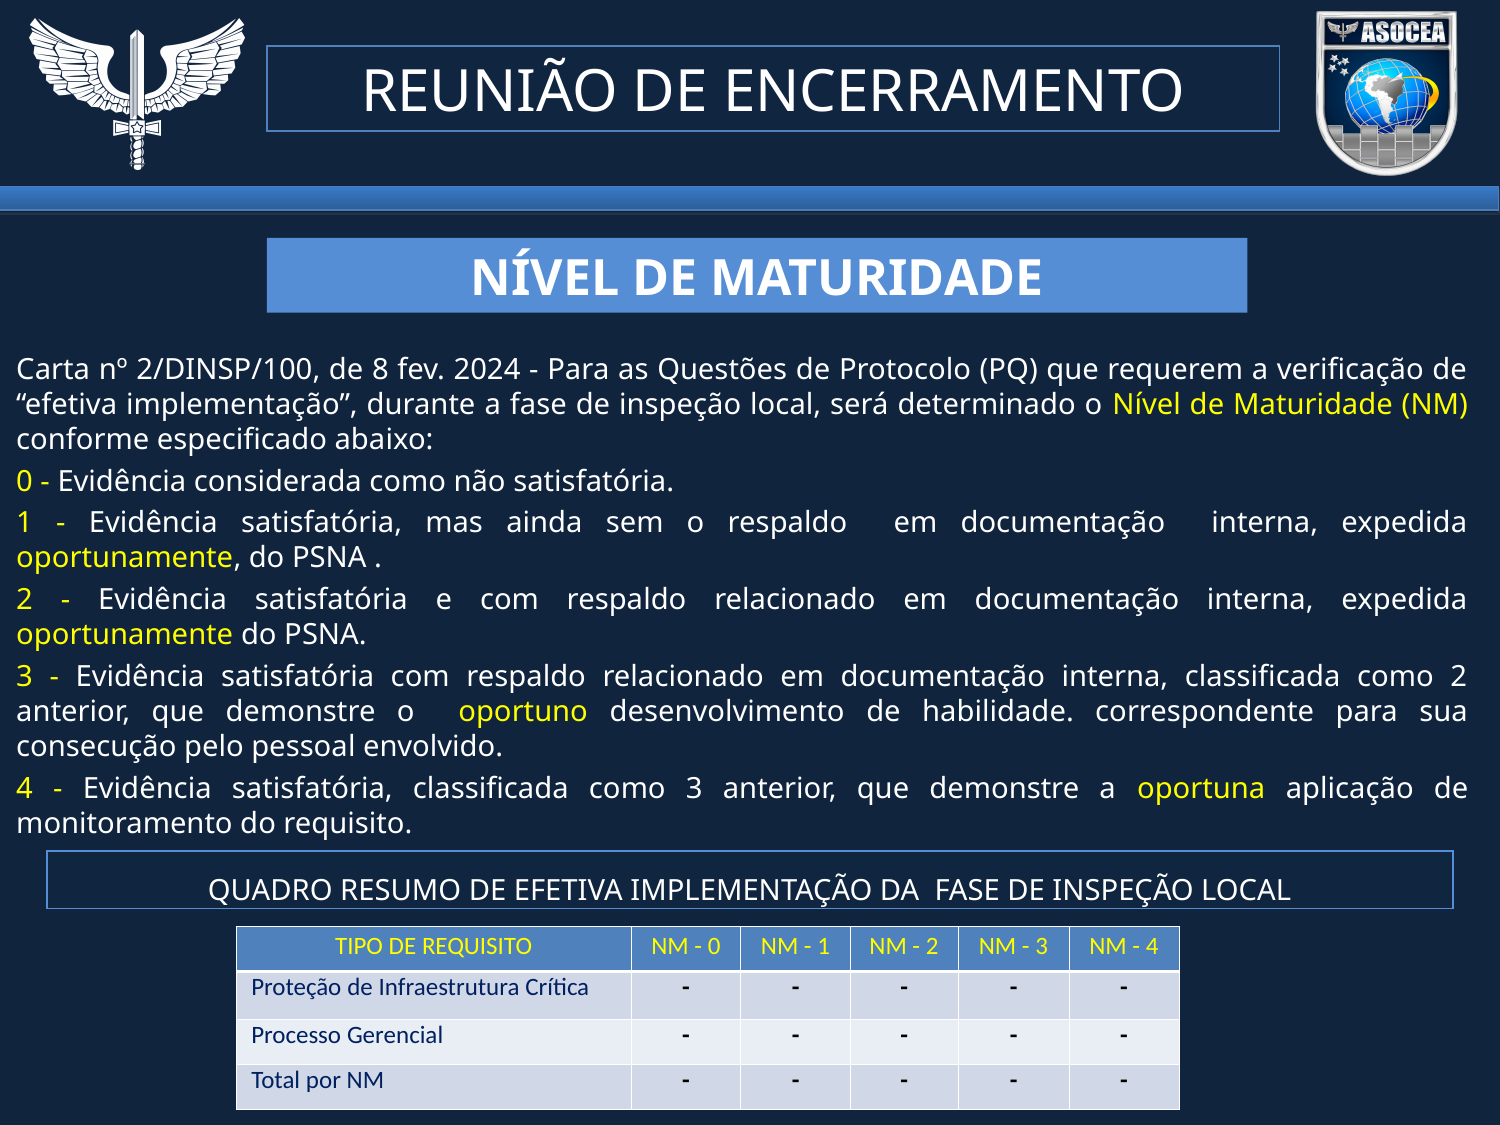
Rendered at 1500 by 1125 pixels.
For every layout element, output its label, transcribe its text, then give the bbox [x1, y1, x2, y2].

table_cell Proteção de Infraestrutura Crítica [237, 973, 631, 1019]
table_header TIPO DE REQUISITO [237, 927, 631, 970]
text_box NÍVEL DE MATURIDADE [266, 237, 1248, 313]
table_header NM - 1 [741, 927, 850, 970]
text_box Carta nº 2/DINSP/100, de 8 fev. 2024 - Para as Questões de Protocolo (PQ) que requerem a verificação de “efetiva implementação”, durante a fase de inspeção local, será determinado o Nível de Maturidade (NM) conforme especificado abaixo: 0 - Evidência considerada como não satisfatória. 1 - Evidência satisfatória, mas ainda sem o respaldo em documentação interna, expedida oportunamente, do PSNA . 2 - Evidência satisfatória e com respaldo relacionado em documentação interna, expedida oportunamente do PSNA. 3 - Evidência satisfatória com respaldo relacionado em documentação interna, classificada como 2 anterior, que demonstre o oportuno desenvolvimento de habilidade. correspondente para sua consecução pelo pessoal envolvido. 4 - Evidência satisfatória, classificada como 3 anterior, que demonstre a oportuna aplicação de monitoramento do requisito. [1, 342, 1484, 847]
table_cell - [959, 1065, 1069, 1109]
table_cell - [1070, 973, 1179, 1019]
table_cell - [959, 1020, 1069, 1064]
table_cell - [741, 973, 850, 1019]
table_header NM - 0 [632, 927, 740, 970]
table_cell - [632, 1065, 740, 1109]
table_cell - [851, 973, 958, 1019]
table_cell - [632, 973, 740, 1019]
table_cell Processo Gerencial [237, 1020, 631, 1064]
table_cell - [959, 973, 1069, 1019]
picture [1301, 0, 1471, 186]
text_box QUADRO RESUMO DE EFETIVA IMPLEMENTAÇÃO DA FASE DE INSPEÇÃO LOCAL [47, 851, 1453, 909]
text_box [0, 186, 1499, 210]
table_cell - [741, 1020, 850, 1064]
table_cell - [741, 1065, 850, 1109]
table_cell Total por NM [237, 1065, 631, 1109]
table_cell - [1070, 1065, 1179, 1109]
table_header NM - 2 [851, 927, 958, 970]
table_cell - [851, 1020, 958, 1064]
table_cell - [851, 1065, 958, 1109]
table_cell - [1070, 1020, 1179, 1064]
table_cell - [632, 1020, 740, 1064]
table_header NM - 4 [1070, 927, 1179, 970]
picture [29, 18, 245, 170]
text_box REUNIÃO DE ENCERRAMENTO [266, 45, 1280, 132]
table_header NM - 3 [959, 927, 1069, 970]
